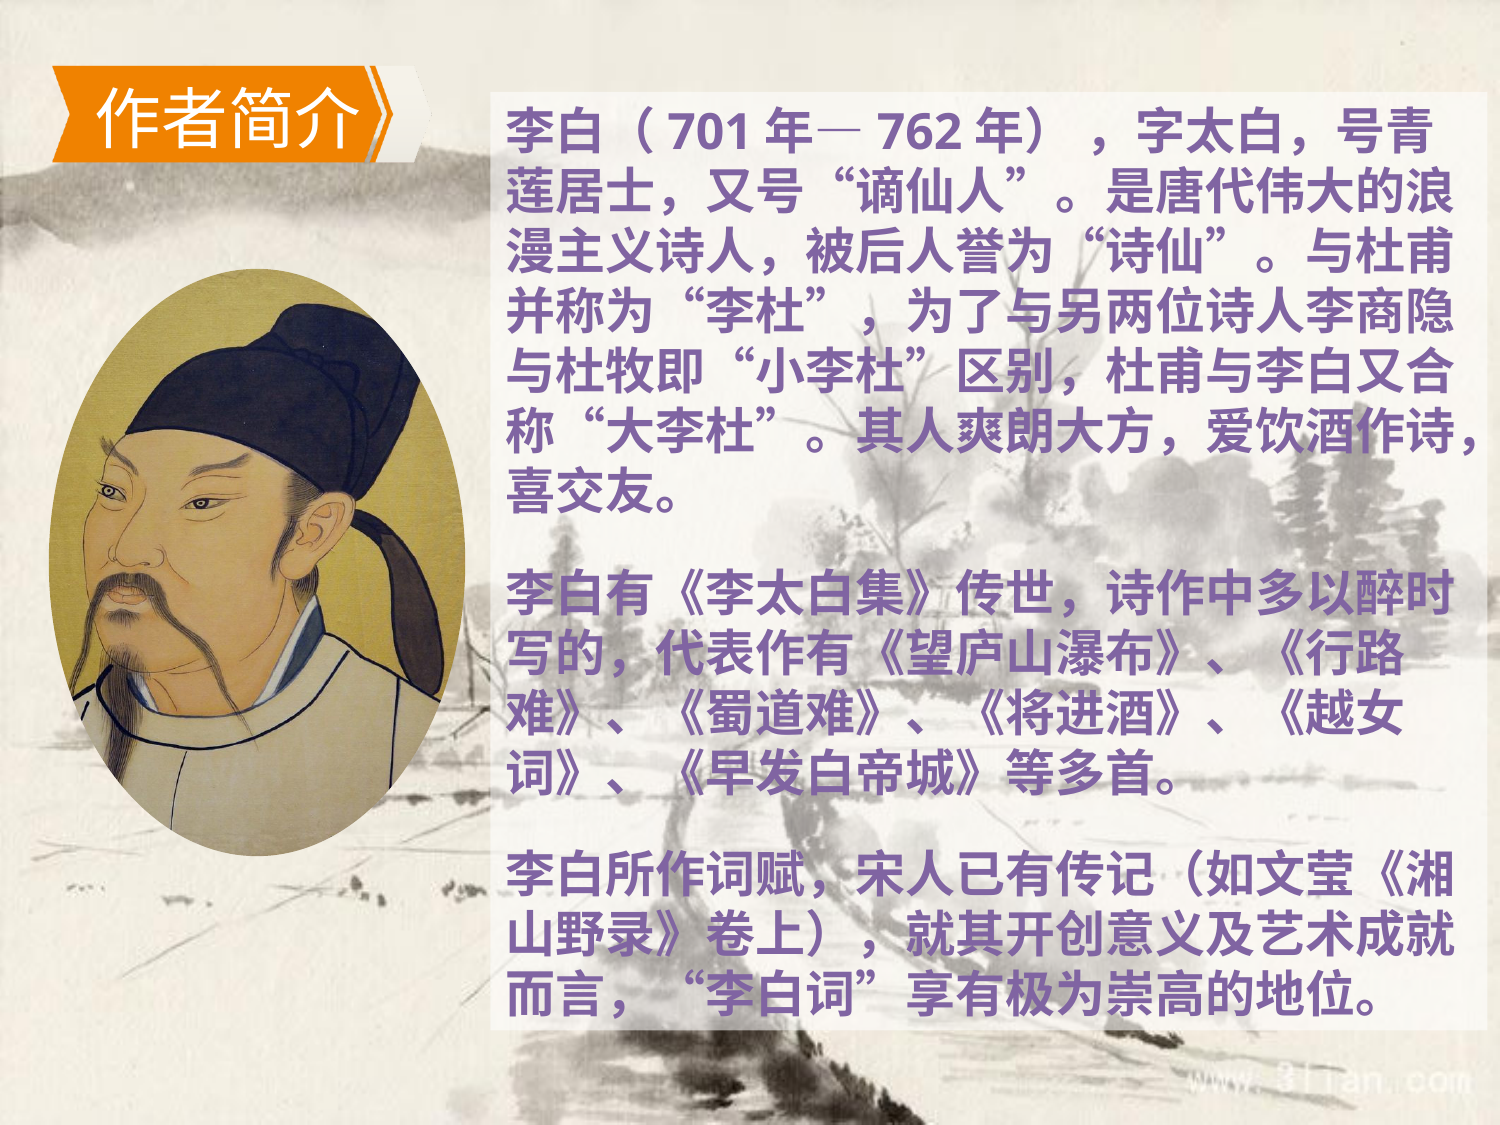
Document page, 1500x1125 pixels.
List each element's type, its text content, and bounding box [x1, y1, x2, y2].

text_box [48, 61, 434, 166]
picture [0, 0, 1500, 1125]
text_box 李白（701年—762年） ，字太白，号青莲居士，又号“谪仙人”。是唐代伟大的浪漫主义诗人，被后人誉为“诗仙”。与杜甫并称为“李杜”，为了与另两位诗人李商隐与杜牧即“小李杜”区别，杜甫与李白又合称“大李杜”。其人爽朗大方，爱饮酒作诗，喜交友。 李白有《李太白集》传世，诗作中多以醉时写的，代表作有《望庐山瀑布》、《行路难》、《蜀道难》、《将进酒》、《越女词》、《早发白帝城》等多首。 李白所作词赋，宋人已有传记（如文莹《湘山野录》卷上），就其开创意义及艺术成就而言，“李白词”享有极为崇高的地位。 [490, 91, 1488, 1031]
